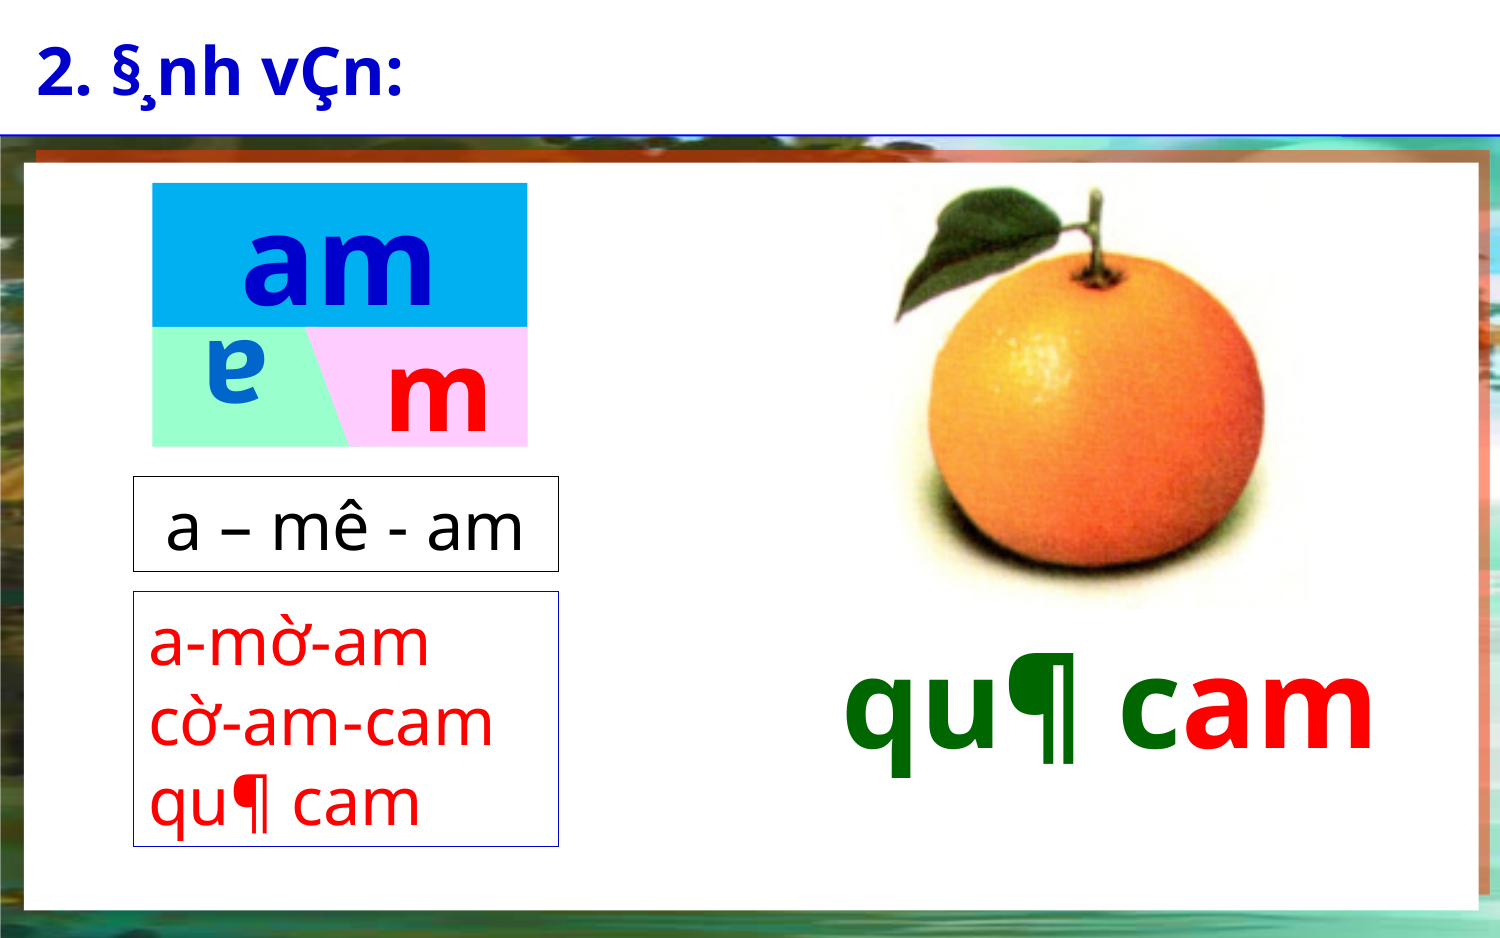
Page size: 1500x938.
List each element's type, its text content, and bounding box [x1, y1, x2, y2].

text_box 2. §¸nh vÇn: [21, 21, 500, 116]
picture [0, 135, 1500, 938]
